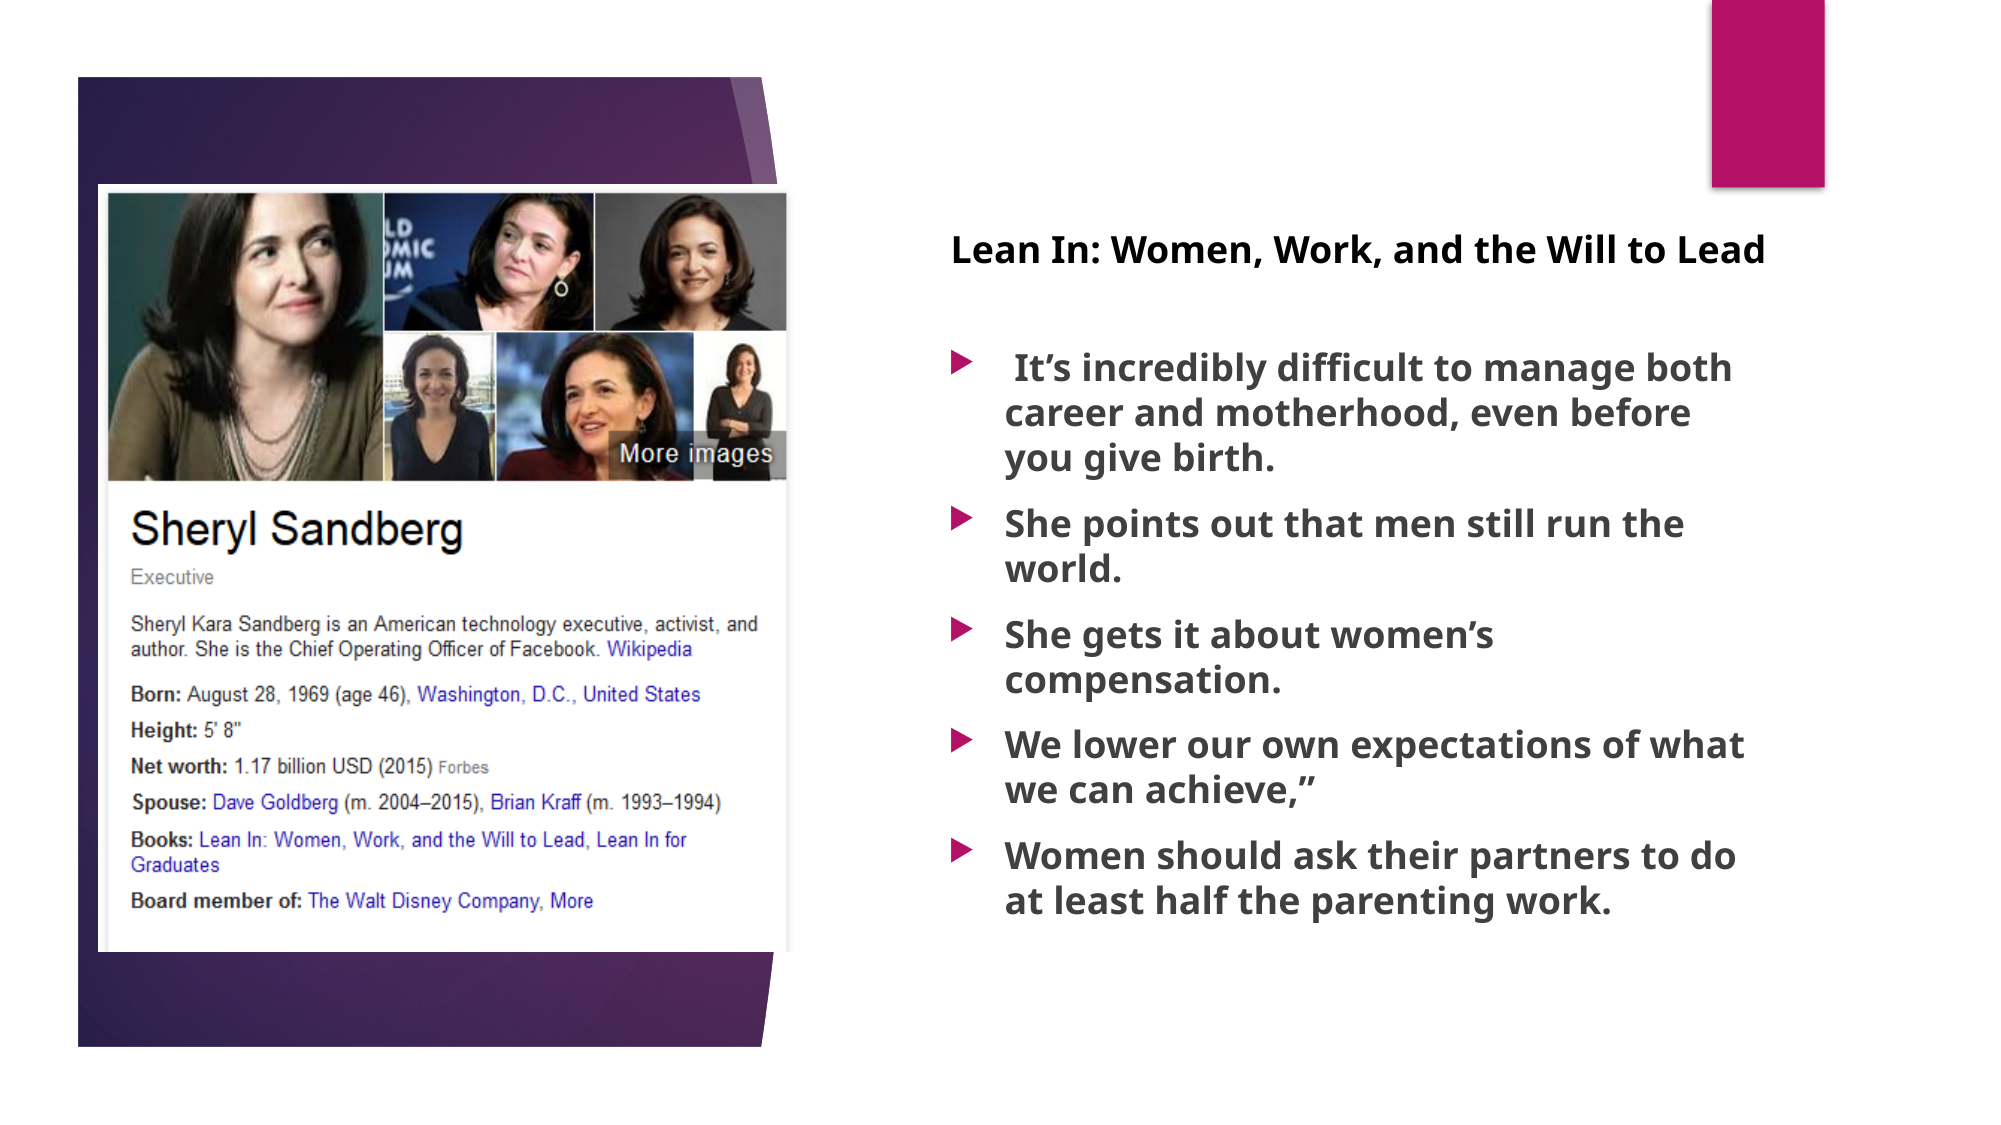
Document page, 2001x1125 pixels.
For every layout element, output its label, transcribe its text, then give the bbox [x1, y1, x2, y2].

text_box Lean In: Women, Work, and the Will to Lead [935, 218, 1783, 279]
picture [97, 184, 800, 952]
list It’s incredibly difficult to manage both career and motherhood, even before you give birth. She points out that men still run the world. She gets it about women’s compensation. We lower our own expectations of what we can achieve,” Women should ask their partners to do at least half the parenting work. [933, 258, 1785, 1009]
